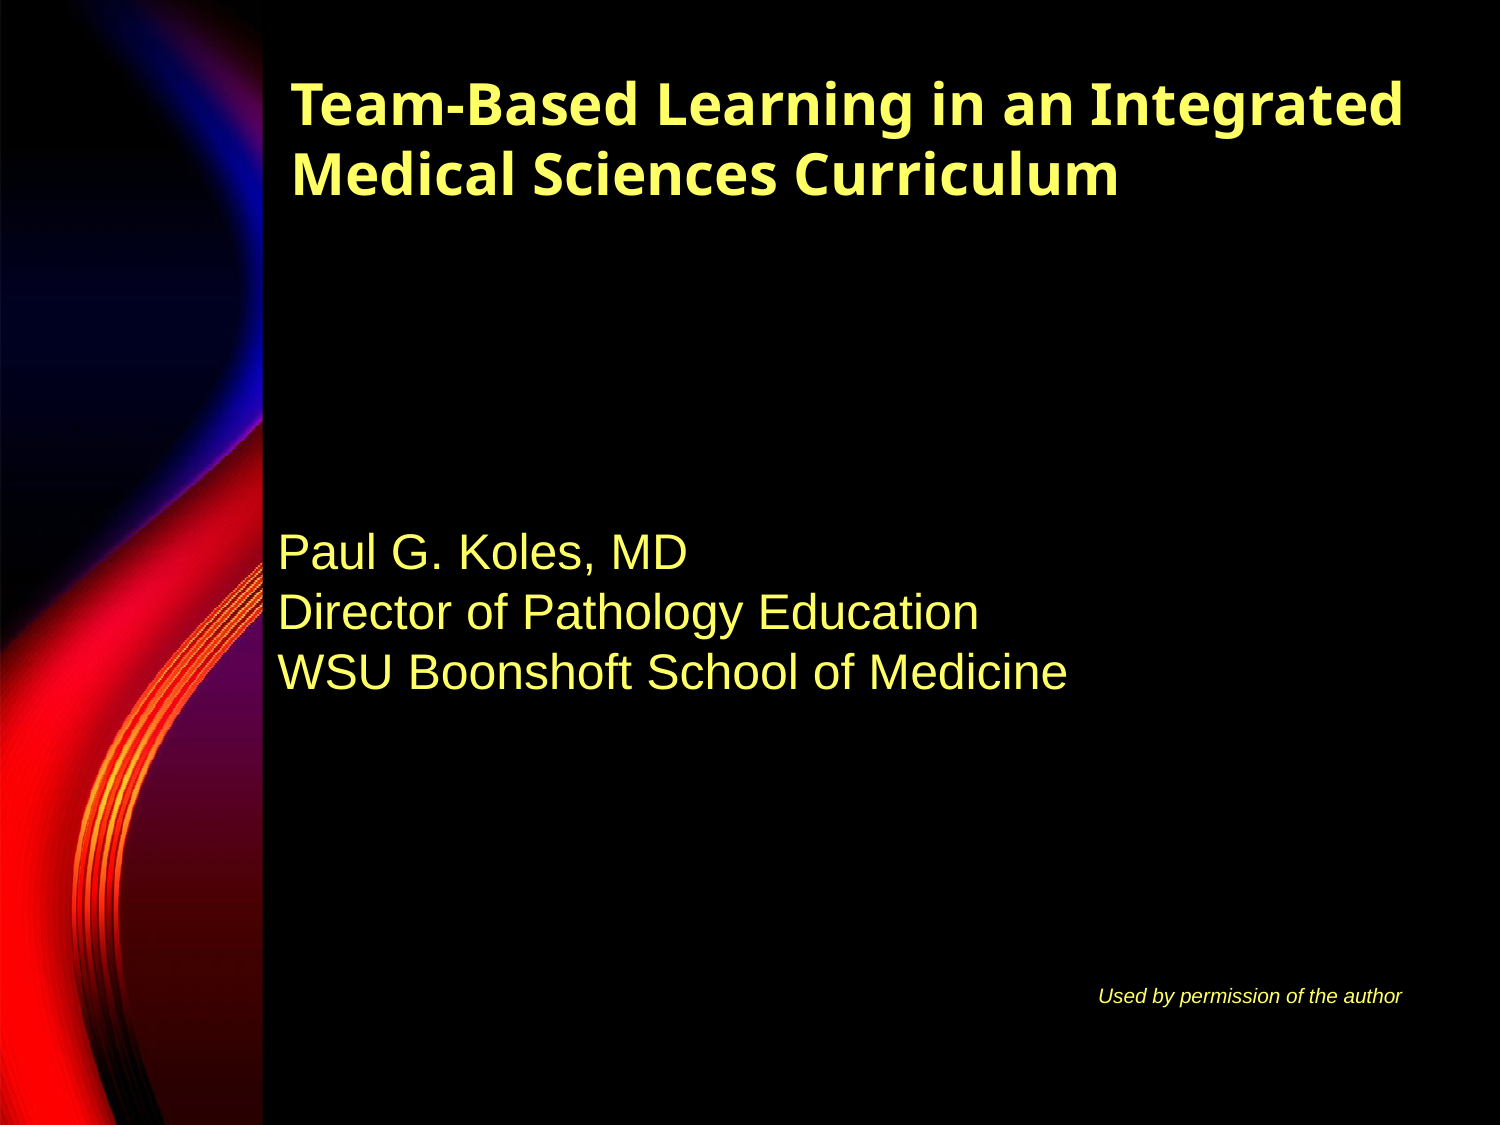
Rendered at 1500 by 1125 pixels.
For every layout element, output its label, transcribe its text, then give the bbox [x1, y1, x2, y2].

text_box Paul G. Koles, MD Director of Pathology Education WSU Boonshoft School of Medicine [262, 512, 1463, 708]
title Team-Based Learning in an Integrated Medical Sciences Curriculum [275, 50, 1463, 225]
text_box Used by permission of the author [1083, 975, 1418, 1075]
picture [0, 0, 262, 1125]
